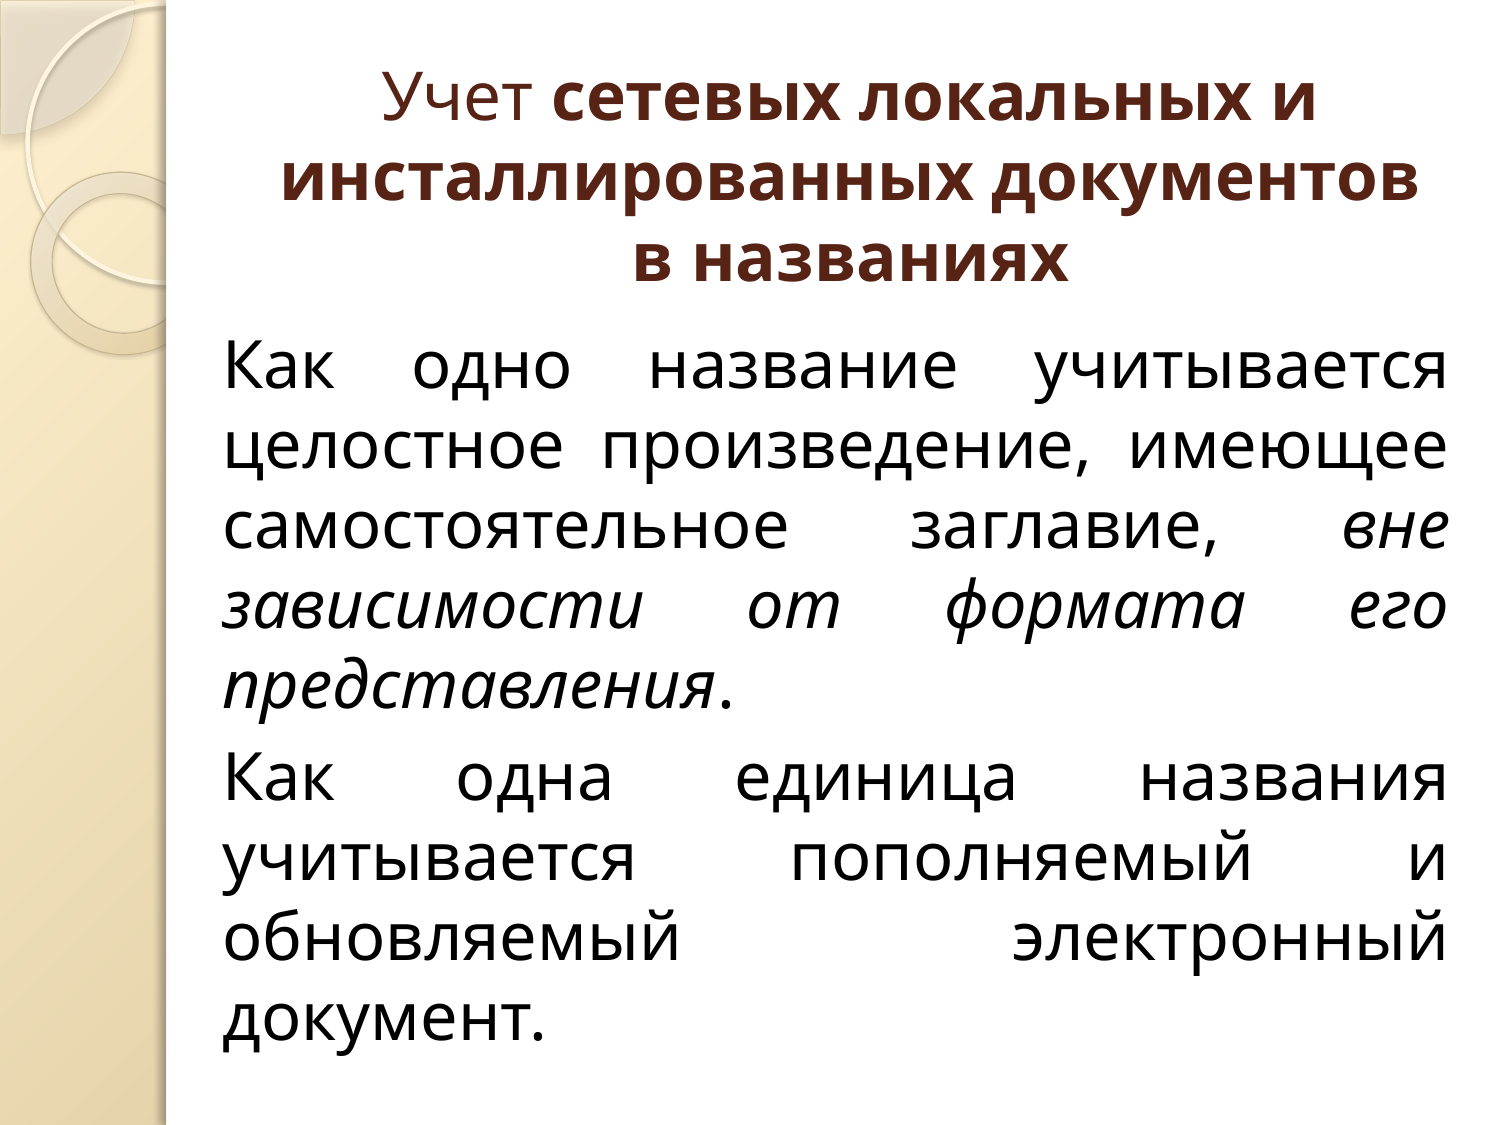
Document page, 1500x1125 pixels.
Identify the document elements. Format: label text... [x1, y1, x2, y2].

list Как одно название учитывается целостное произведение, имеющее самостоятельное заглавие, вне зависимости от формата его представления. Как одна единица названия учитывается пополняемый и обновляемый электронный документ. [147, 314, 1466, 1025]
title Учет сетевых локальных и инсталлированных документов в названиях [235, 45, 1466, 303]
